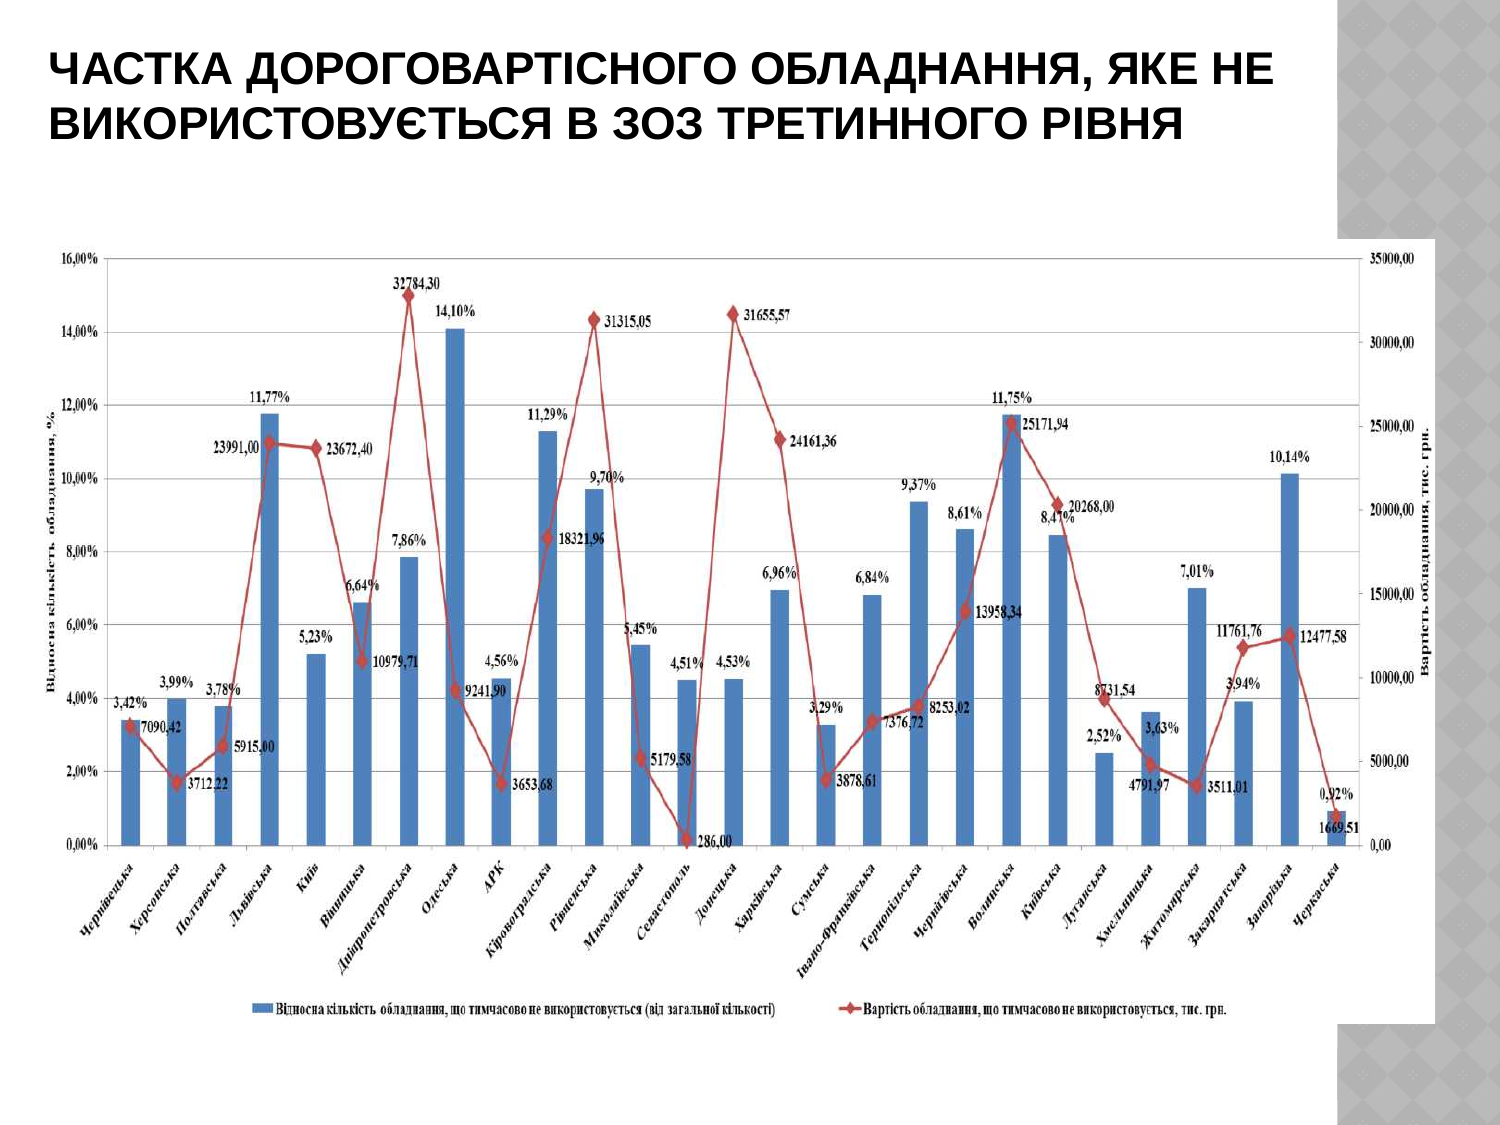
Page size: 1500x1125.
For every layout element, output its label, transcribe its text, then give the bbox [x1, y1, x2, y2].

title ЧАСТКА ДОРОГОВАРТІСНОГО ОБЛАДНАННЯ, ЯКЕ НЕ ВИКОРИСТОВУЄТЬСЯ В ЗОЗ ТРЕТИННОГО РІВНЯ [41, 52, 1296, 149]
picture [40, 238, 1436, 1024]
